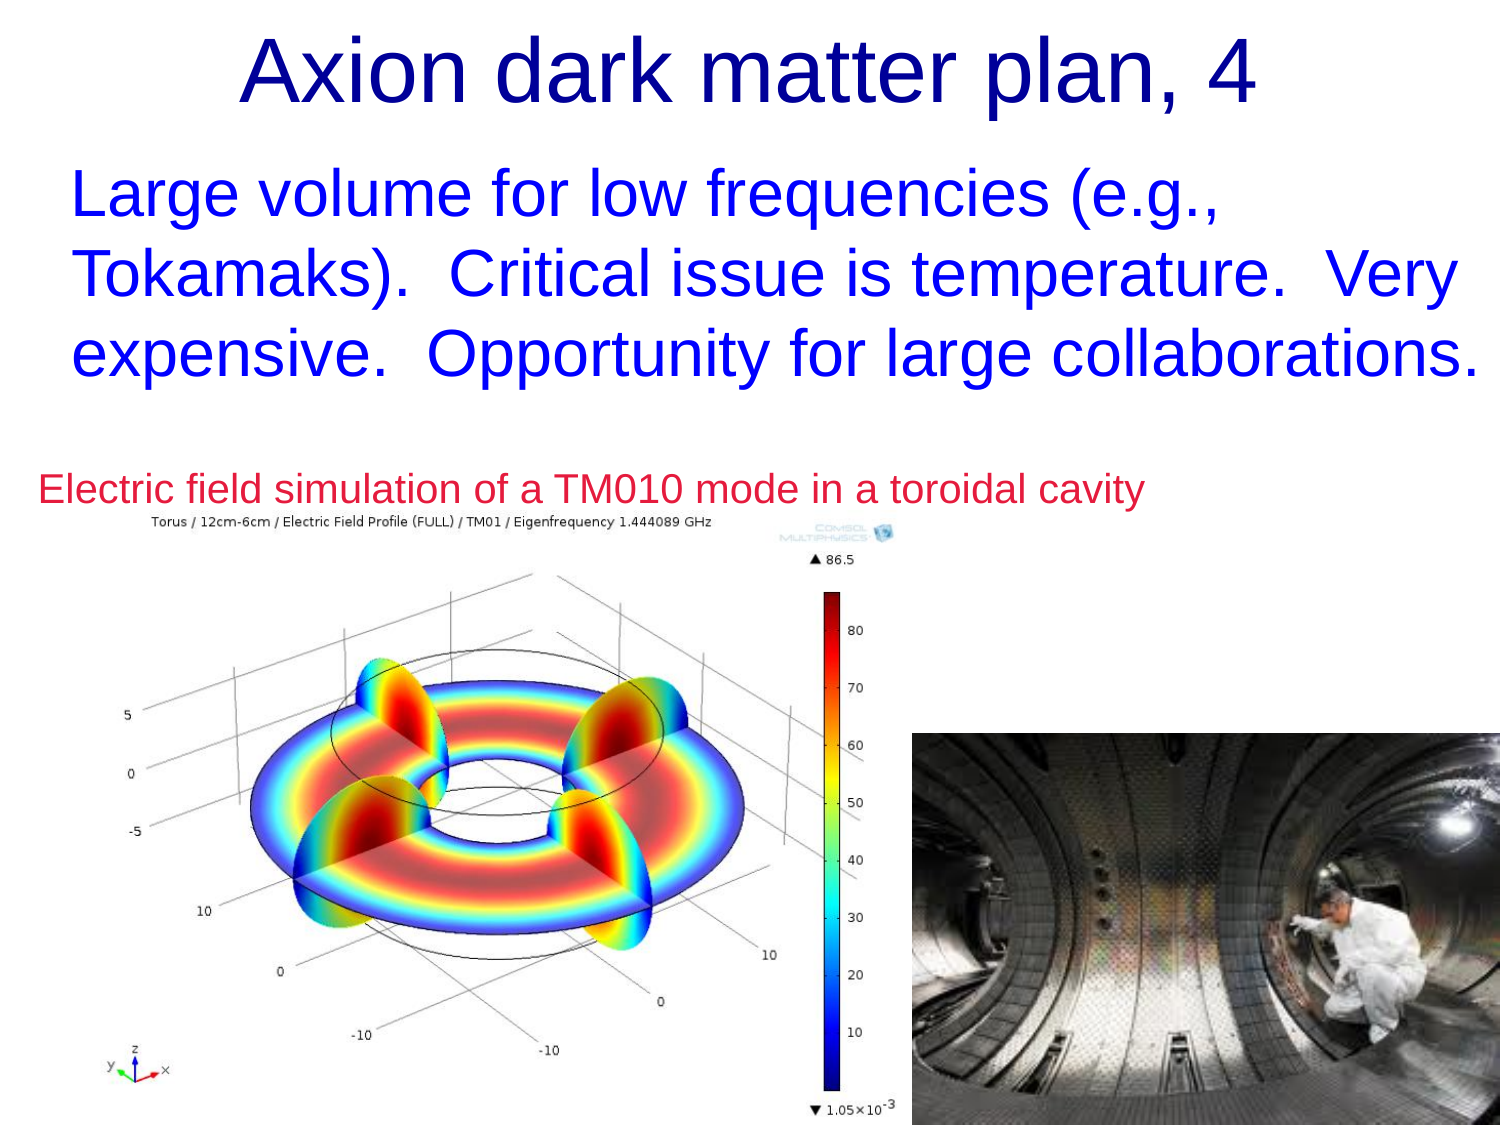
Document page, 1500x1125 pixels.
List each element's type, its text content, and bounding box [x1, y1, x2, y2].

picture [0, 510, 1500, 1125]
text_box Electric field simulation of a TM010 mode in a toroidal cavity [0, 414, 1184, 559]
title Axion dark matter plan, 4 [74, 0, 1426, 133]
list Large volume for low frequencies (e.g., Tokamaks). Critical issue is temperature. Very expensive. Opportunity for large collaborations. [0, 141, 1500, 733]
